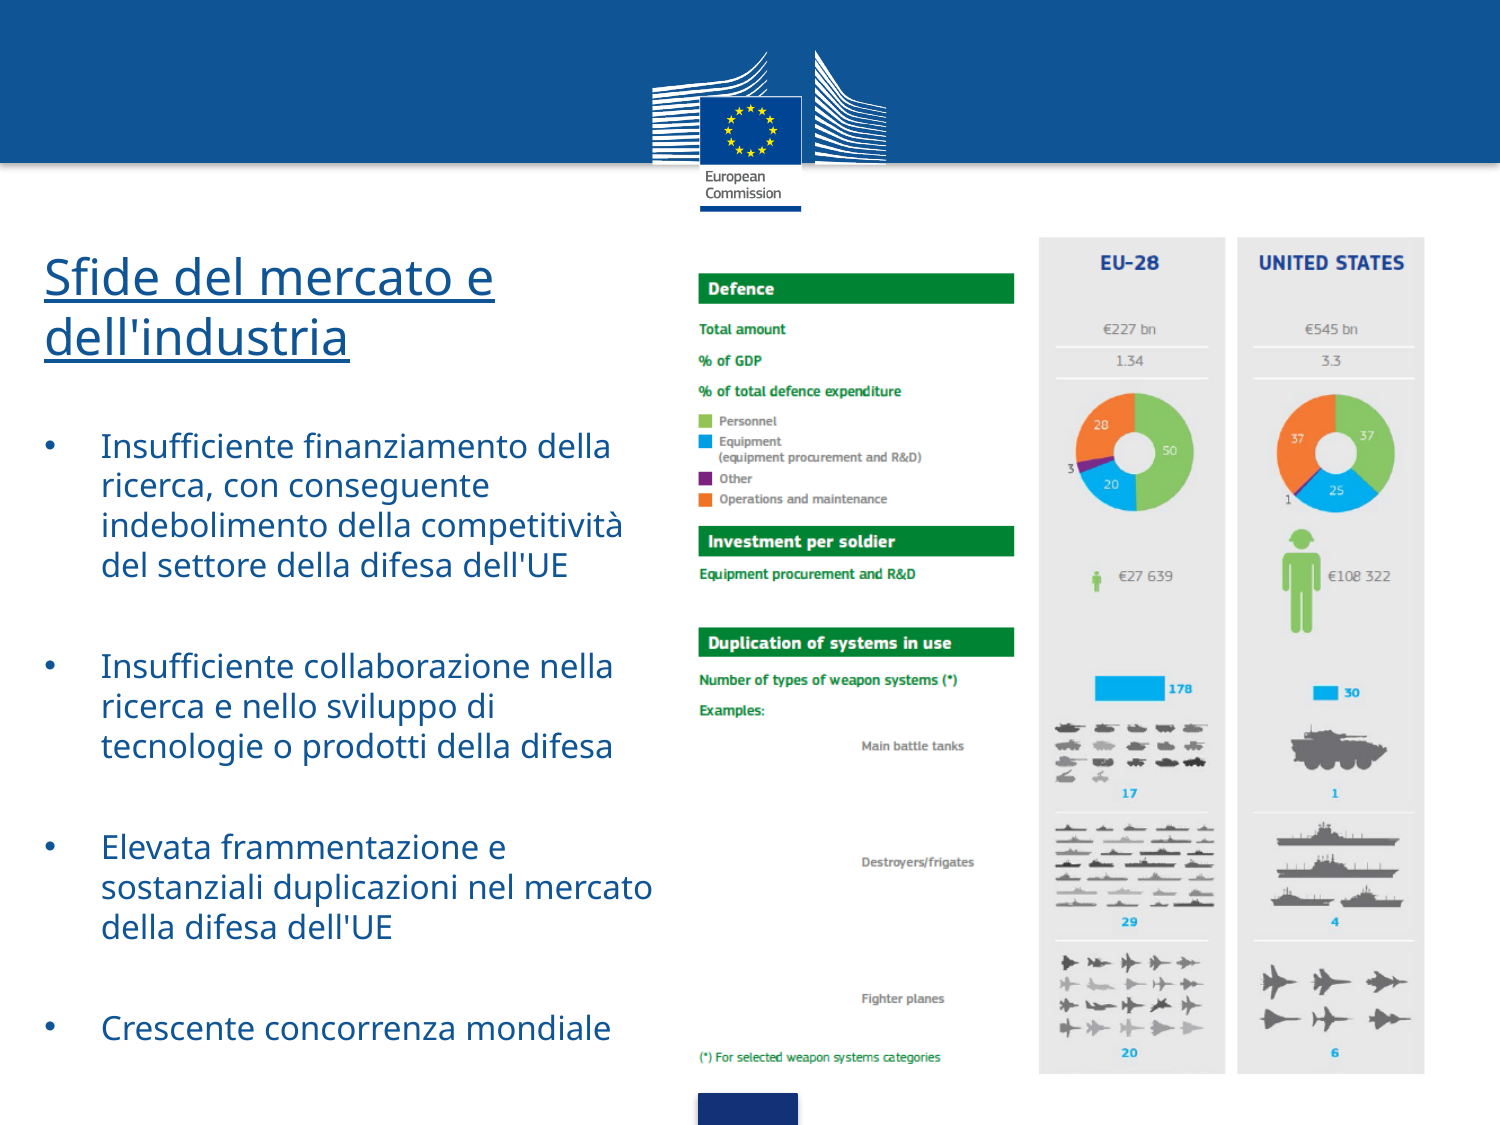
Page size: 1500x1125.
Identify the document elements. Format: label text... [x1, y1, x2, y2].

list Sfide del mercato e dell'industria Insufficiente finanziamento della ricerca, con conseguente indebolimento della competitività del settore della difesa dell'UE Insufficiente collaborazione nella ricerca e nello sviluppo di tecnologie o prodotti della difesa Elevata frammentazione e sostanziali duplicazioni nel mercato della difesa dell'UE Crescente concorrenza mondiale [29, 237, 675, 1036]
picture [680, 219, 1448, 1083]
